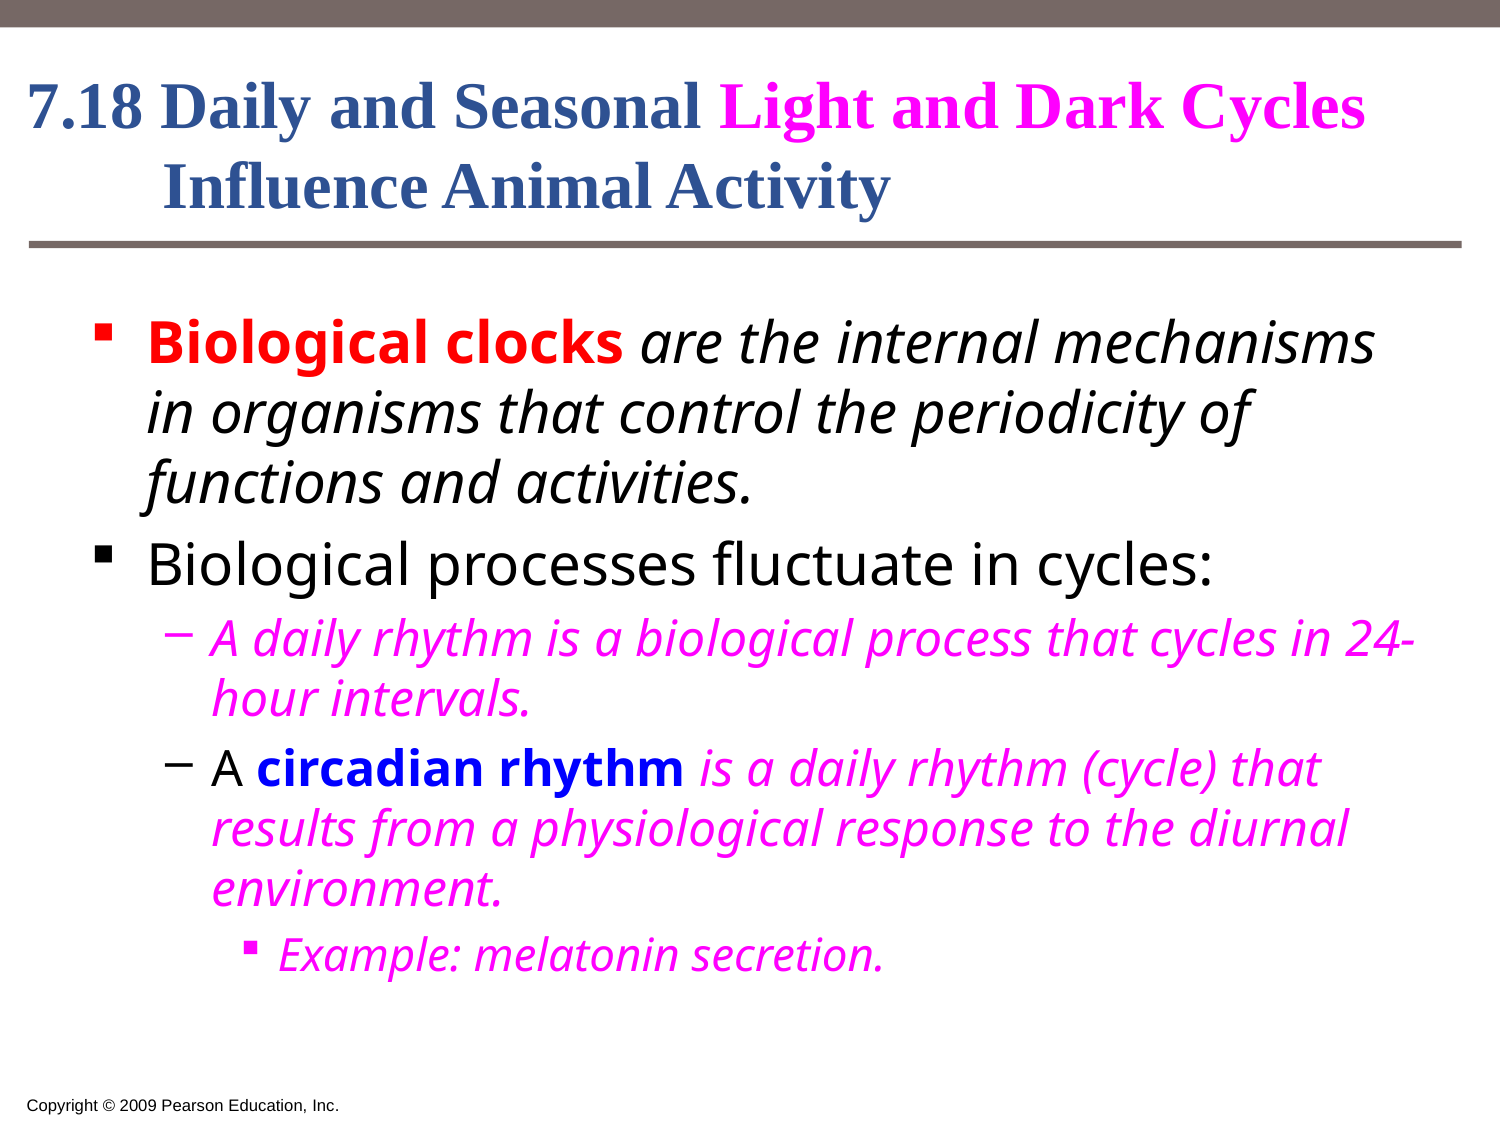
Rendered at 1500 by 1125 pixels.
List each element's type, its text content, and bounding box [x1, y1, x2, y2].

list Biological clocks are the internal mechanisms in organisms that control the periodicity of functions and activities. Biological processes fluctuate in cycles: A daily rhythm is a biological process that cycles in 24-hour intervals. A circadian rhythm is a daily rhythm (cycle) that results from a physiological response to the diurnal environment. Example: melatonin secretion. [75, 297, 1450, 1086]
title 7.18 Daily and Seasonal Light and Dark Cycles Influence Animal Activity [11, 53, 1500, 232]
